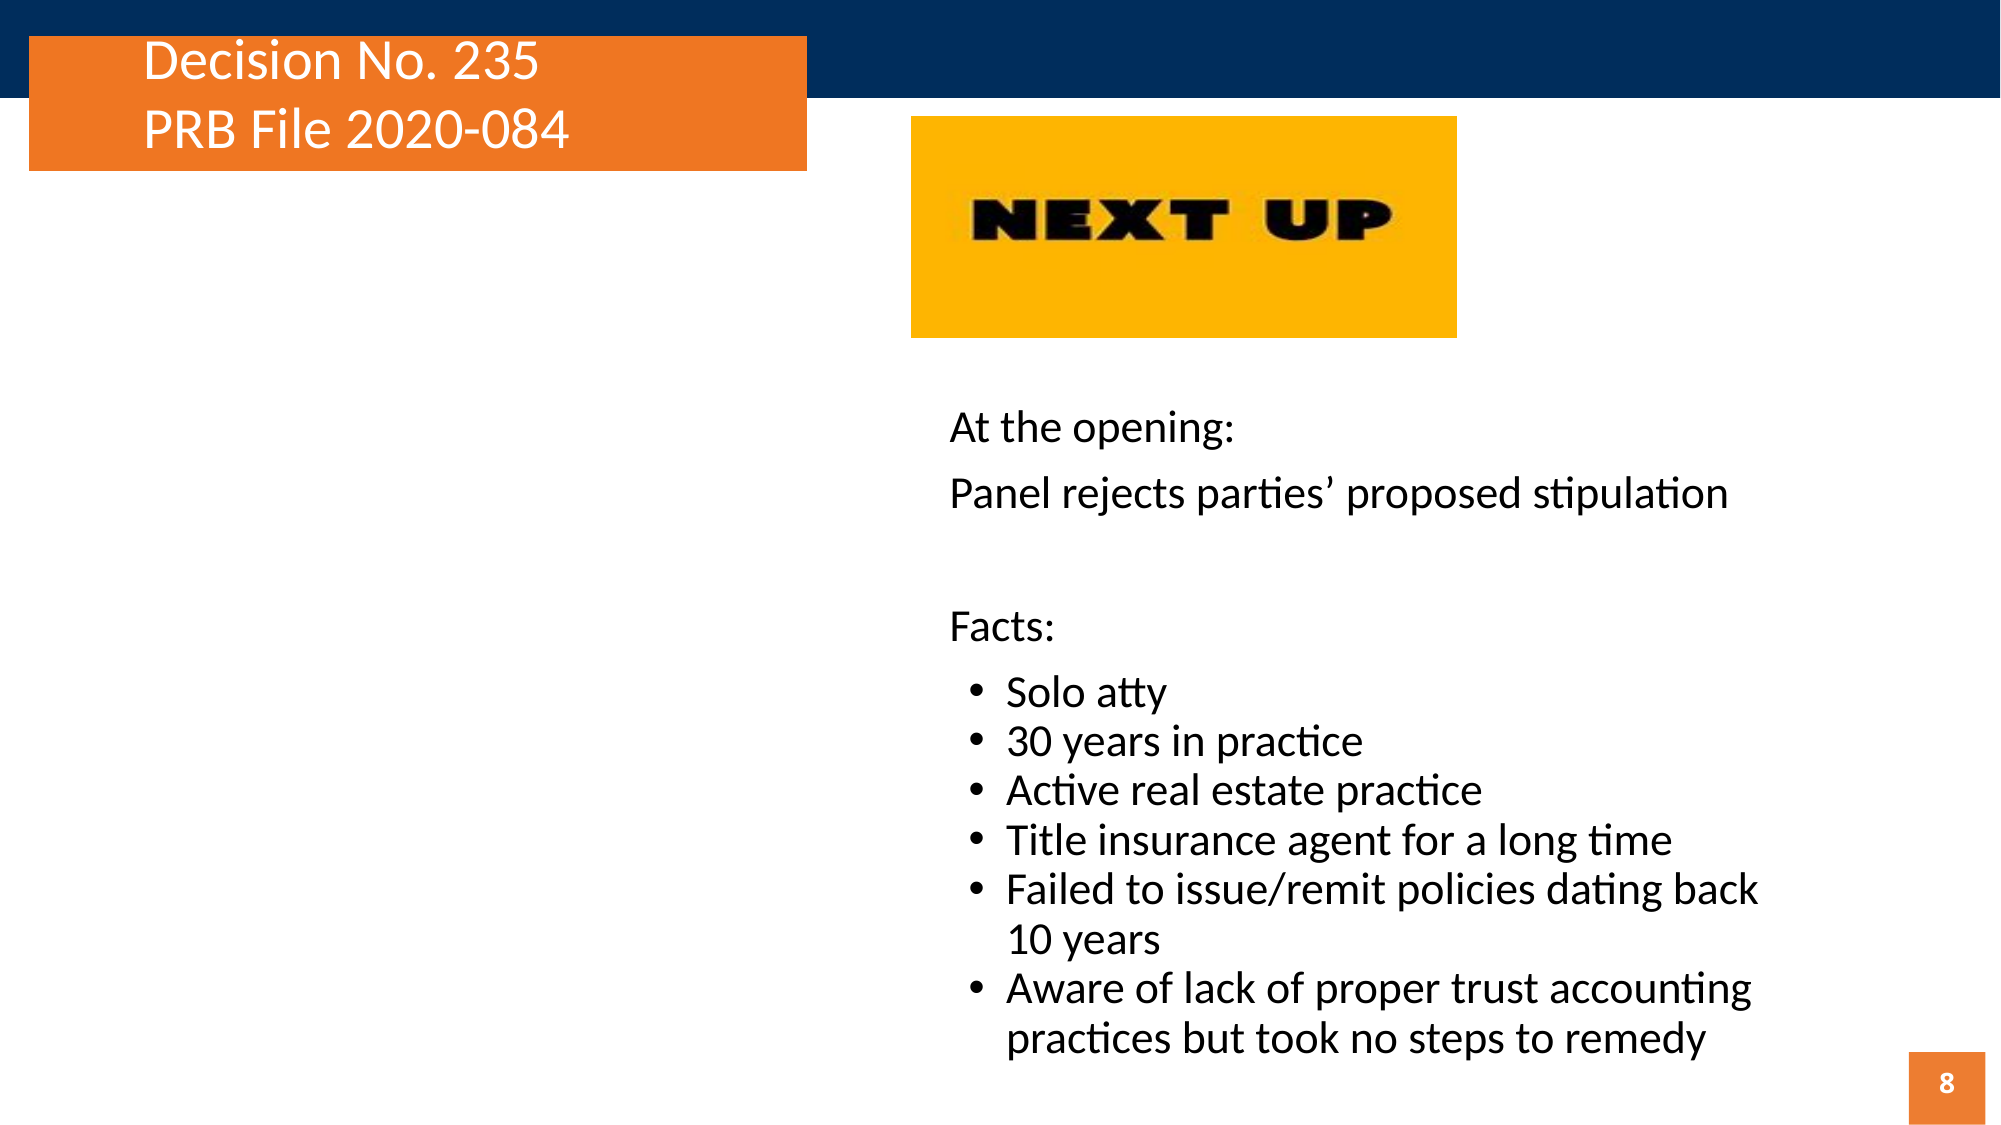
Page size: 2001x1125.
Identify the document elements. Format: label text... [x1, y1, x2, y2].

text_box Decision No. 235 PRB File 2020-084 [128, 13, 1134, 169]
list At the opening: Panel rejects parties’ proposed stipulation Facts: Solo atty 30 years in practice Active real estate practice Title insurance agent for a long time Failed to issue/remit policies dating back 10 years Aware of lack of proper trust accounting practices but took no steps to remedy [934, 318, 1785, 1125]
picture [911, 116, 1457, 338]
